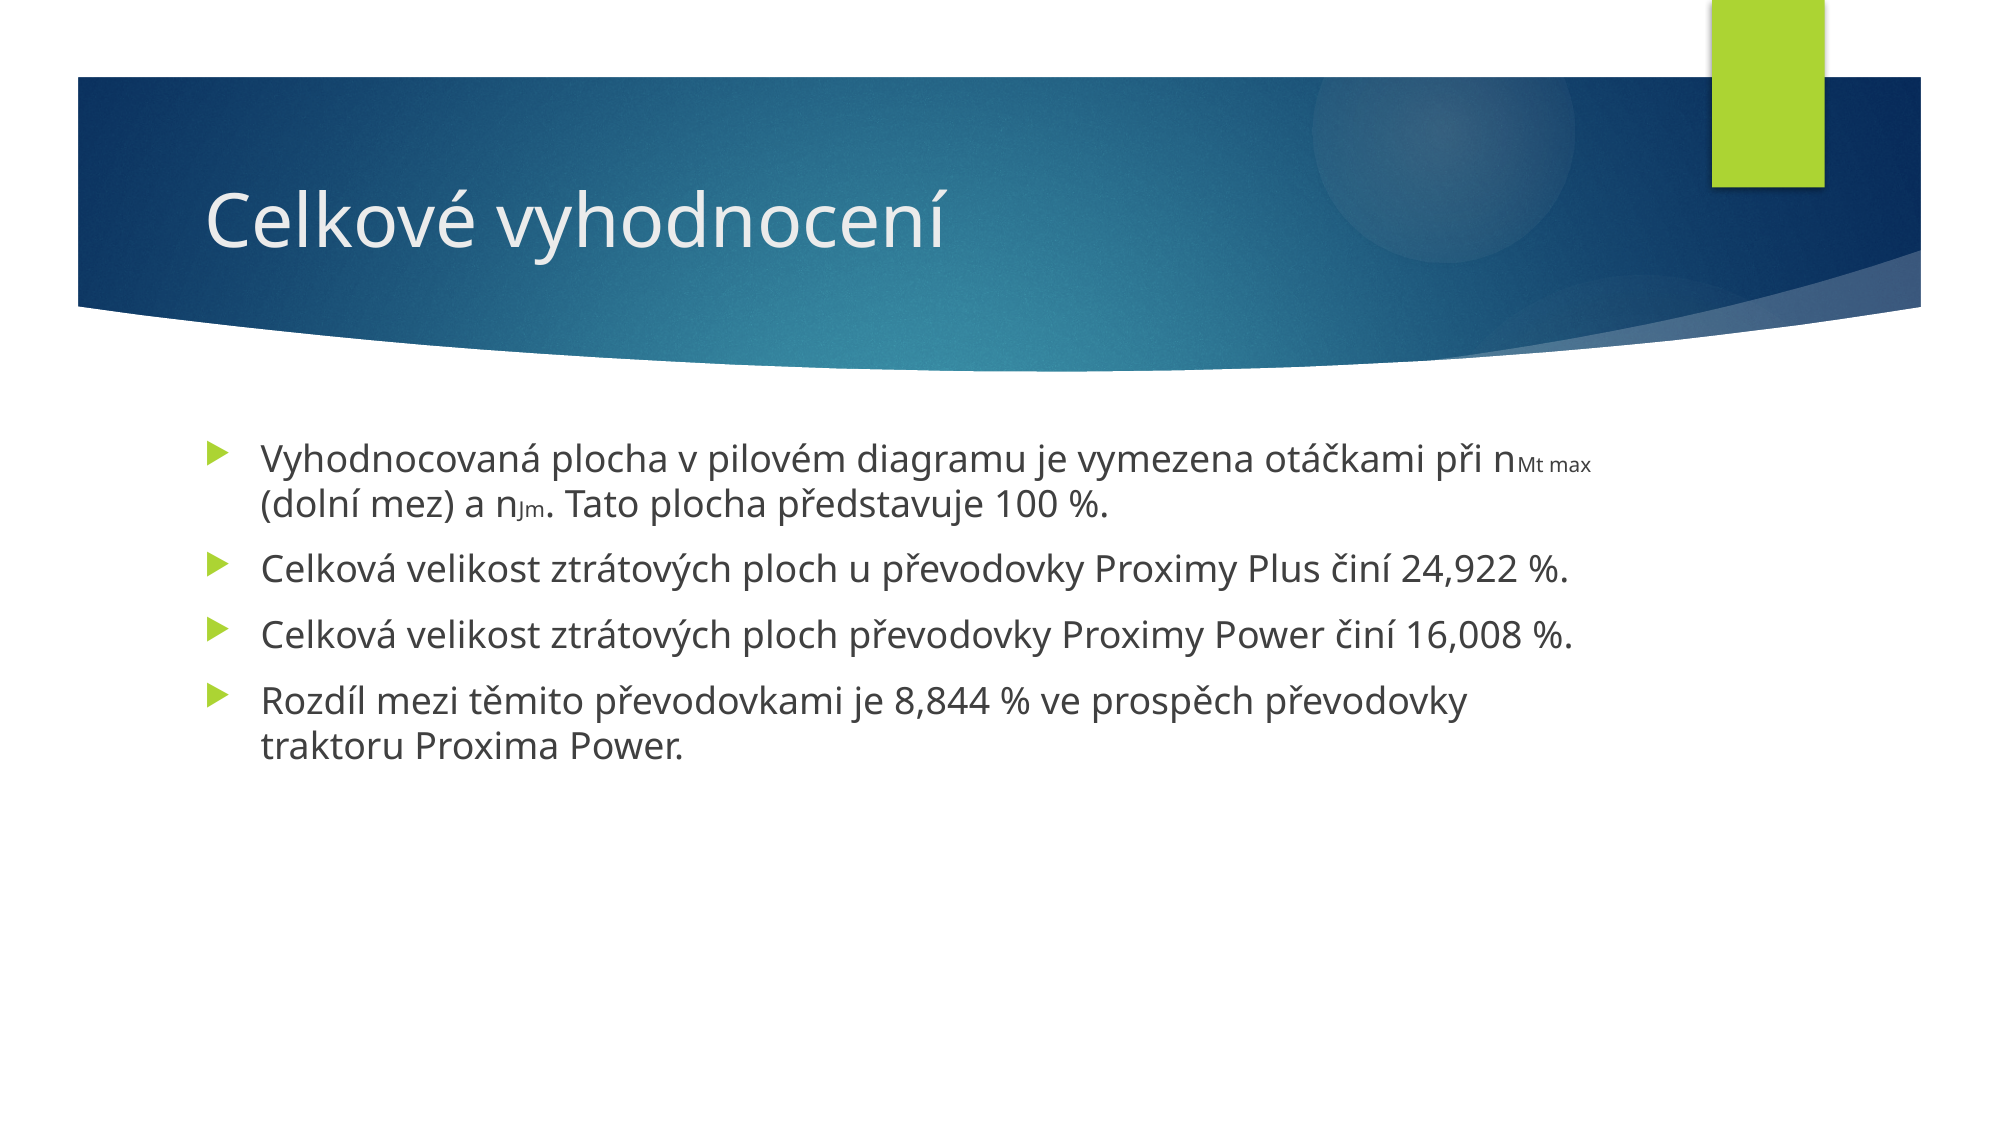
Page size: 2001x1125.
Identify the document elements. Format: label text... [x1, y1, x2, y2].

title Celkové vyhodnocení [189, 159, 1627, 276]
list Vyhodnocovaná plocha v pilovém diagramu je vymezena otáčkami při nMt max (dolní mez) a nJm. Tato plocha představuje 100 %. Celková velikost ztrátových ploch u převodovky Proximy Plus činí 24,922 %. Celková velikost ztrátových ploch převodovky Proximy Power činí 16,008 %. Rozdíl mezi těmito převodovkami je 8,844 % ve prospěch převodovky traktoru Proxima Power. [189, 427, 1627, 988]
